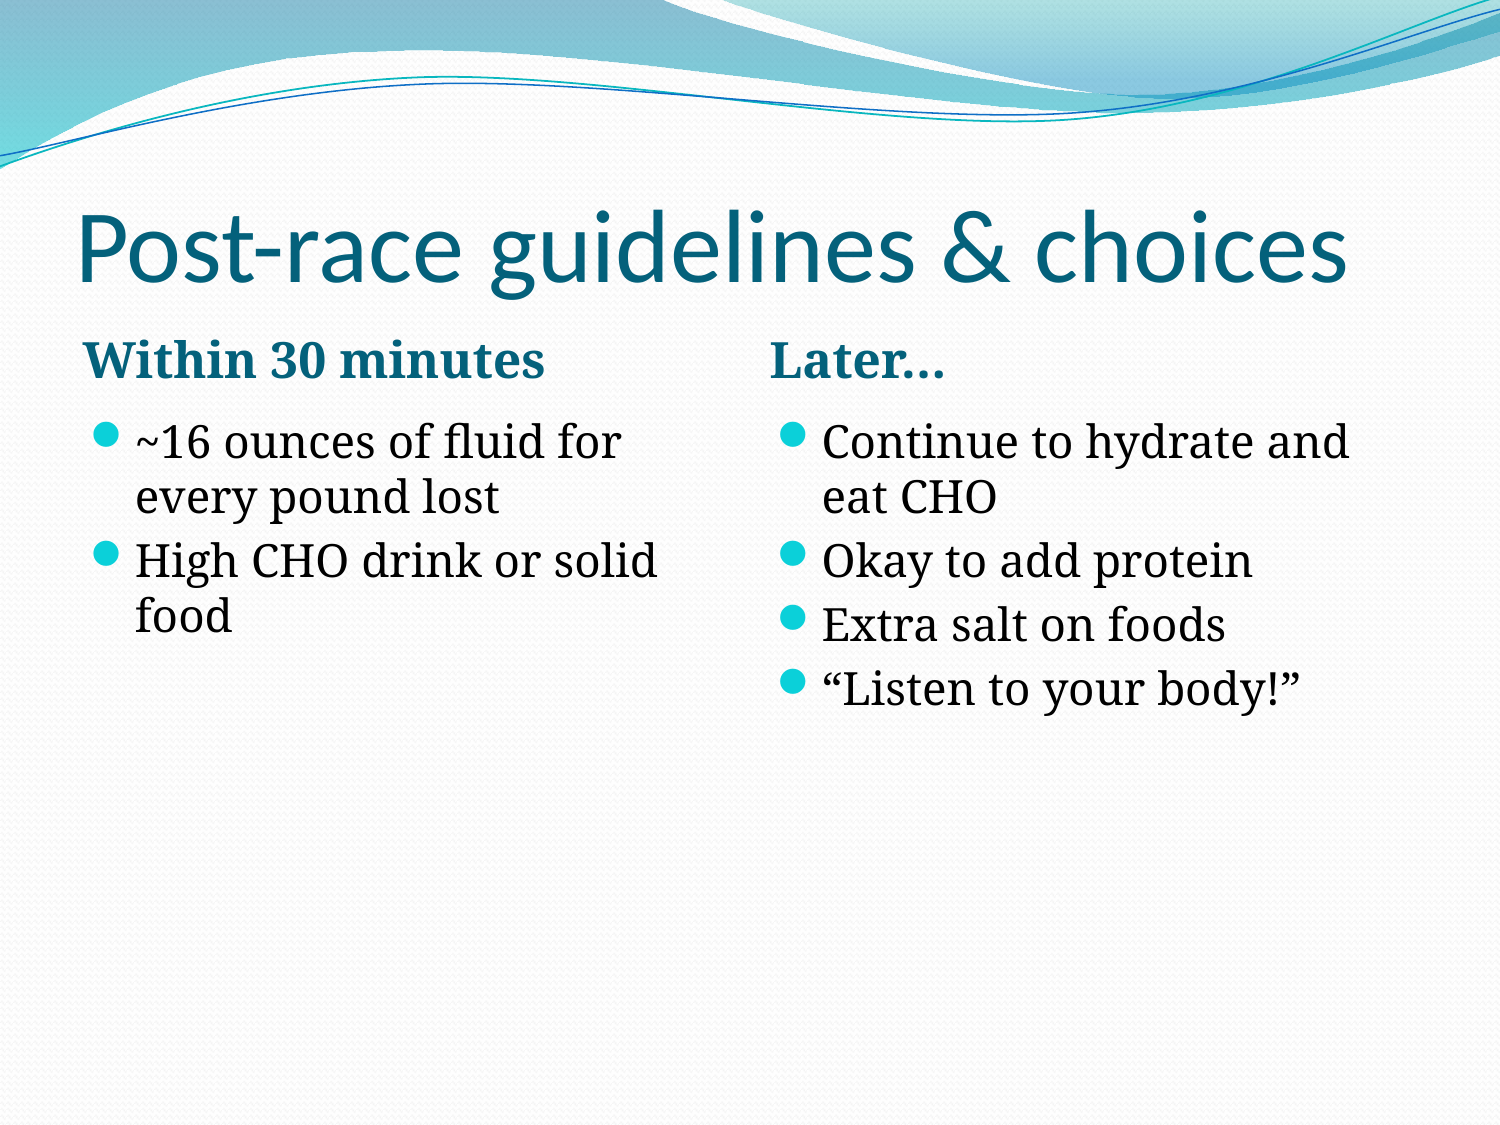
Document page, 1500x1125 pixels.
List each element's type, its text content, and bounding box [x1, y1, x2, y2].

list Continue to hydrate and eat CHO Okay to add protein Extra salt on foods “Listen to your body!” [761, 412, 1425, 1044]
list Within 30 minutes [75, 304, 738, 412]
list ~16 ounces of fluid for every pound lost High CHO drink or solid food [75, 412, 738, 1044]
title Post-race guidelines & choices [75, 115, 1425, 303]
list Later… [761, 305, 1425, 412]
